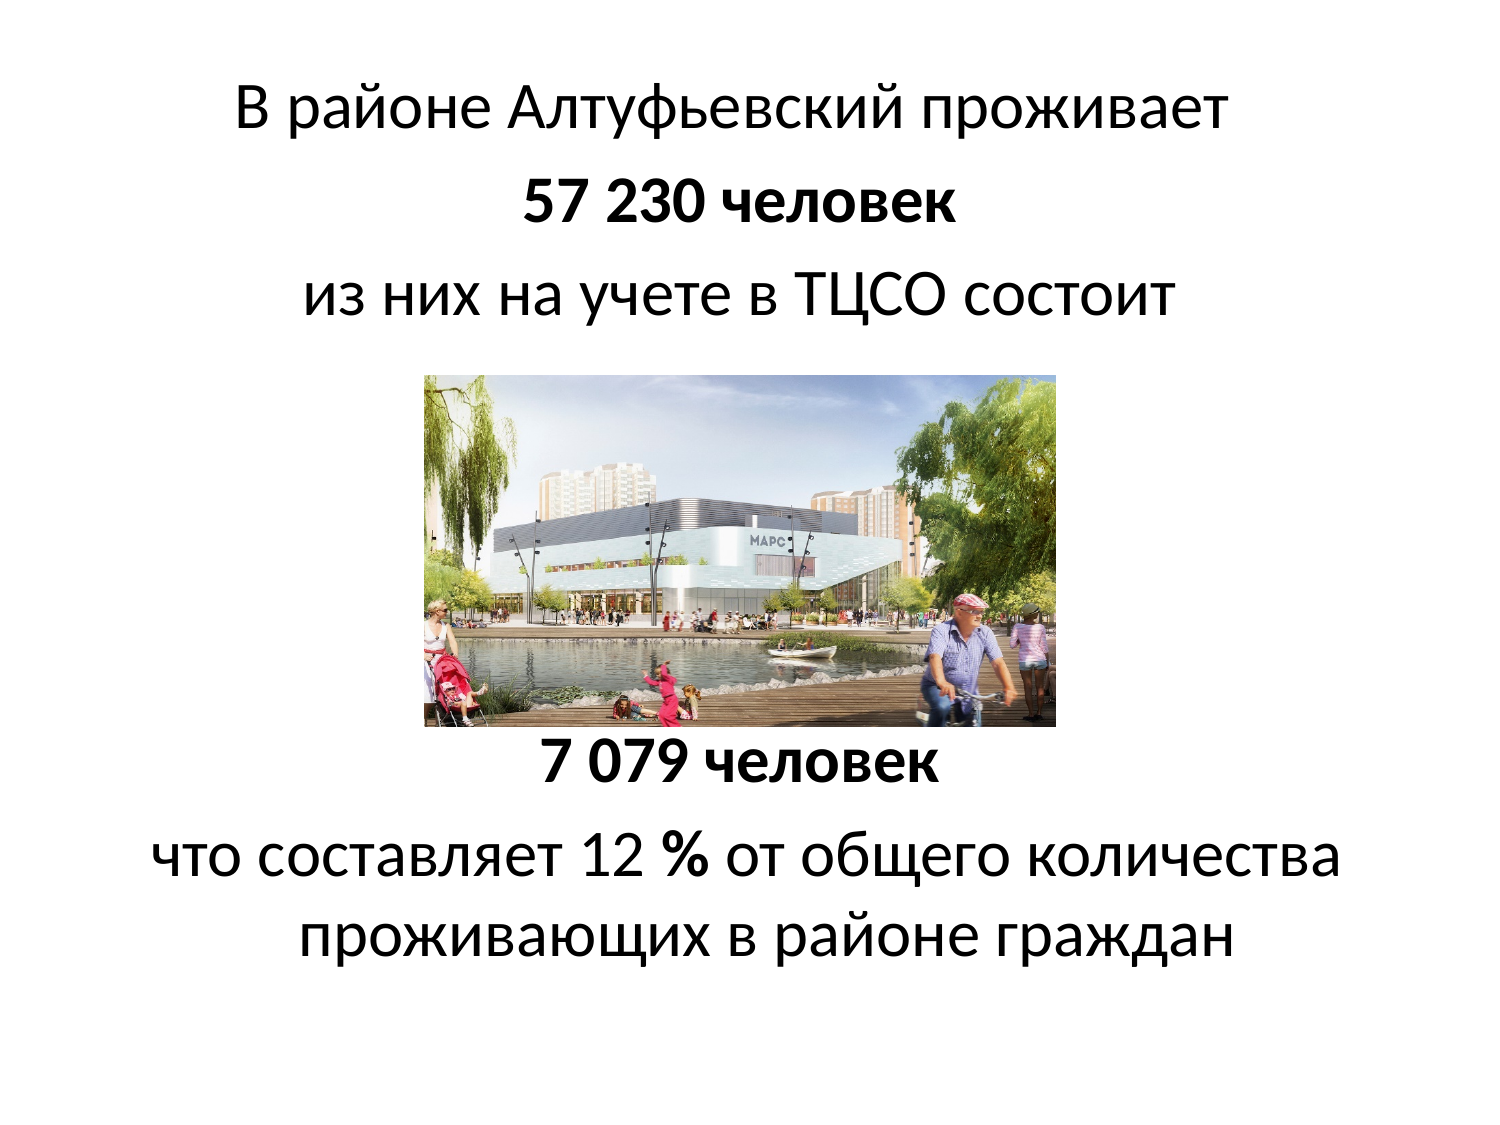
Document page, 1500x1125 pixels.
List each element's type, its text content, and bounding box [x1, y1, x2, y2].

list В районе Алтуфьевский проживает 57 230 человек из них на учете в ТЦСО состоит 7 079 человек что составляет 12 % от общего количества проживающих в районе граждан [64, 54, 1415, 1047]
picture [423, 374, 1056, 727]
